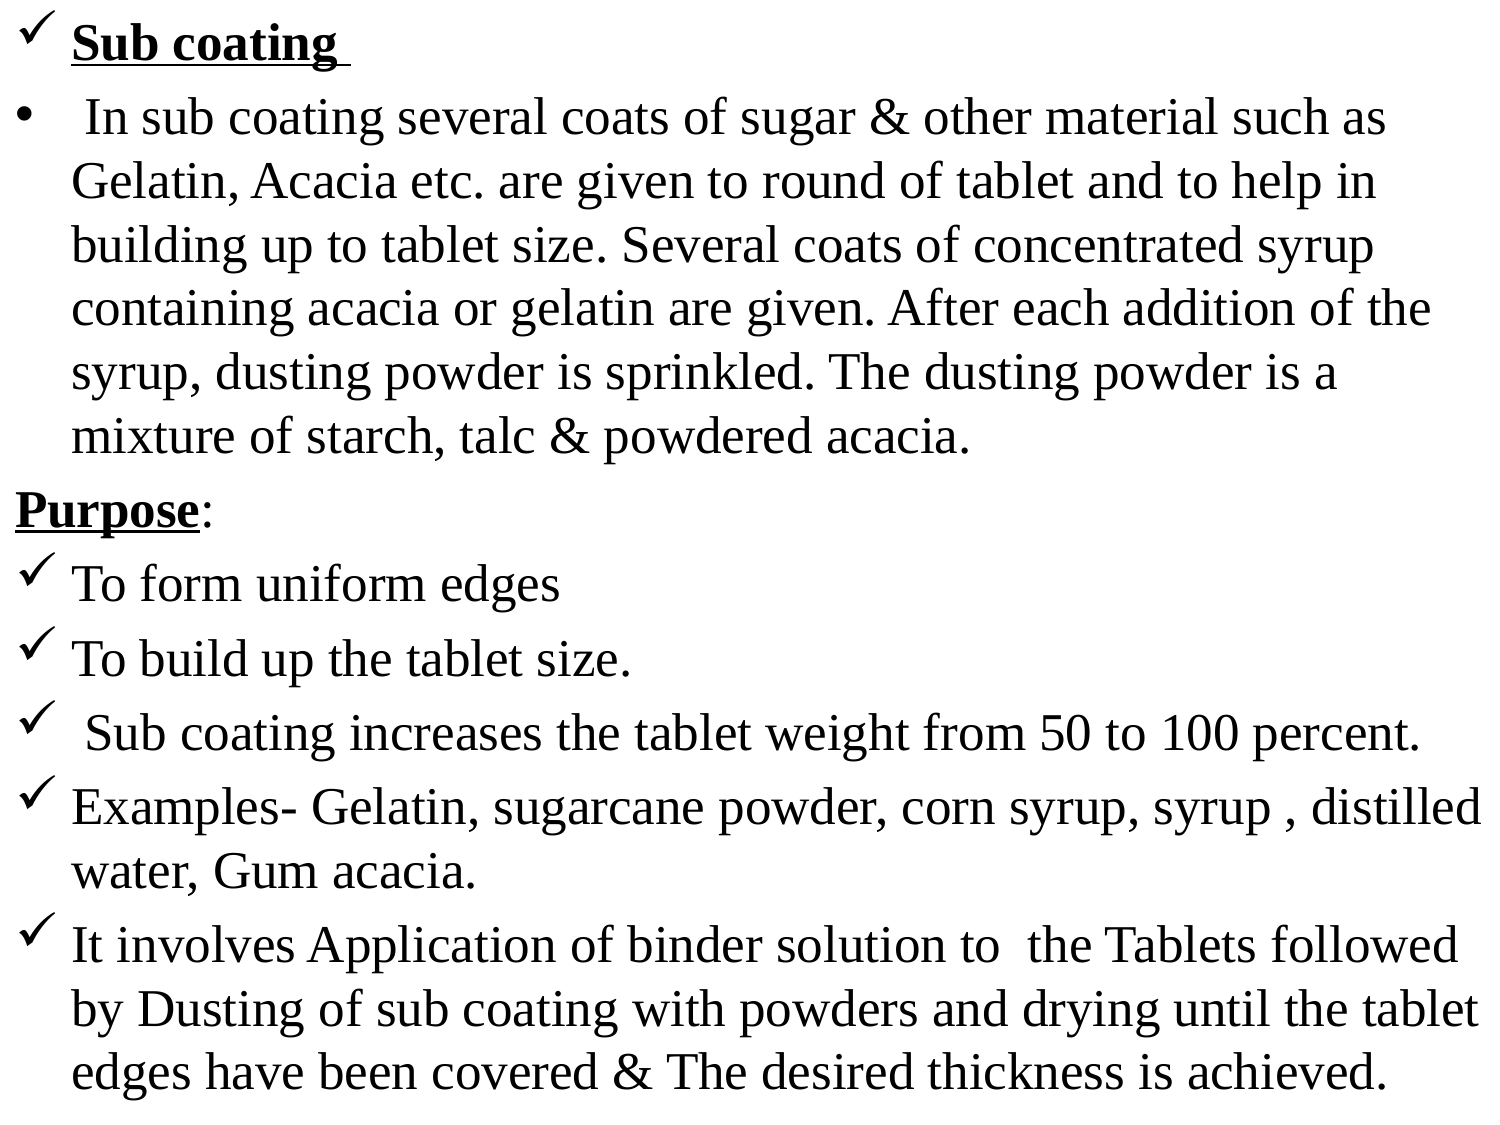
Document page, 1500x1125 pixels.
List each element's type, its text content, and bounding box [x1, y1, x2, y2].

list Sub coating In sub coating several coats of sugar & other material such as Gelatin, Acacia etc. are given to round of tablet and to help in building up to tablet size. Several coats of concentrated syrup containing acacia or gelatin are given. After each addition of the syrup, dusting powder is sprinkled. The dusting powder is a mixture of starch, talc & powdered acacia. Purpose: To form uniform edges To build up the tablet size. Sub coating increases the tablet weight from 50 to 100 percent. Examples- Gelatin, sugarcane powder, corn syrup, syrup , distilled water, Gum acacia. It involves Application of binder solution to the Tablets followed by Dusting of sub coating with powders and drying until the tablet edges have been covered & The desired thickness is achieved. [0, 0, 1500, 1125]
